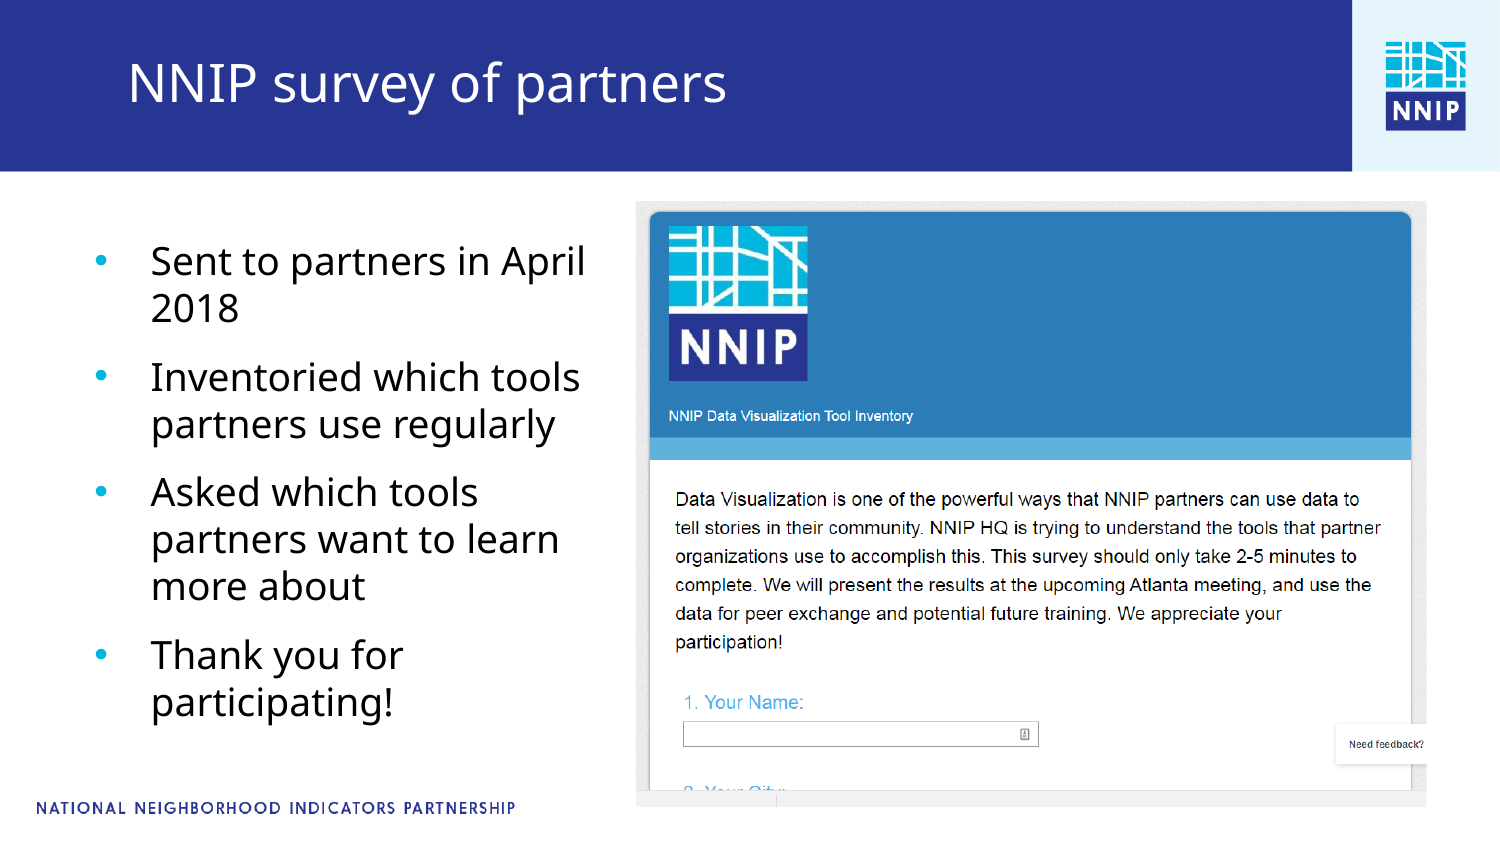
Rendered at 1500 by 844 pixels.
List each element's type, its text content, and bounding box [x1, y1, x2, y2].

picture [0, 780, 533, 844]
list Sent to partners in April 2018 Inventoried which tools partners use regularly Asked which tools partners want to learn more about Thank you for participating! [79, 229, 611, 747]
title NNIP survey of partners [112, 15, 1310, 147]
picture [635, 201, 1427, 807]
picture [0, 0, 1500, 177]
